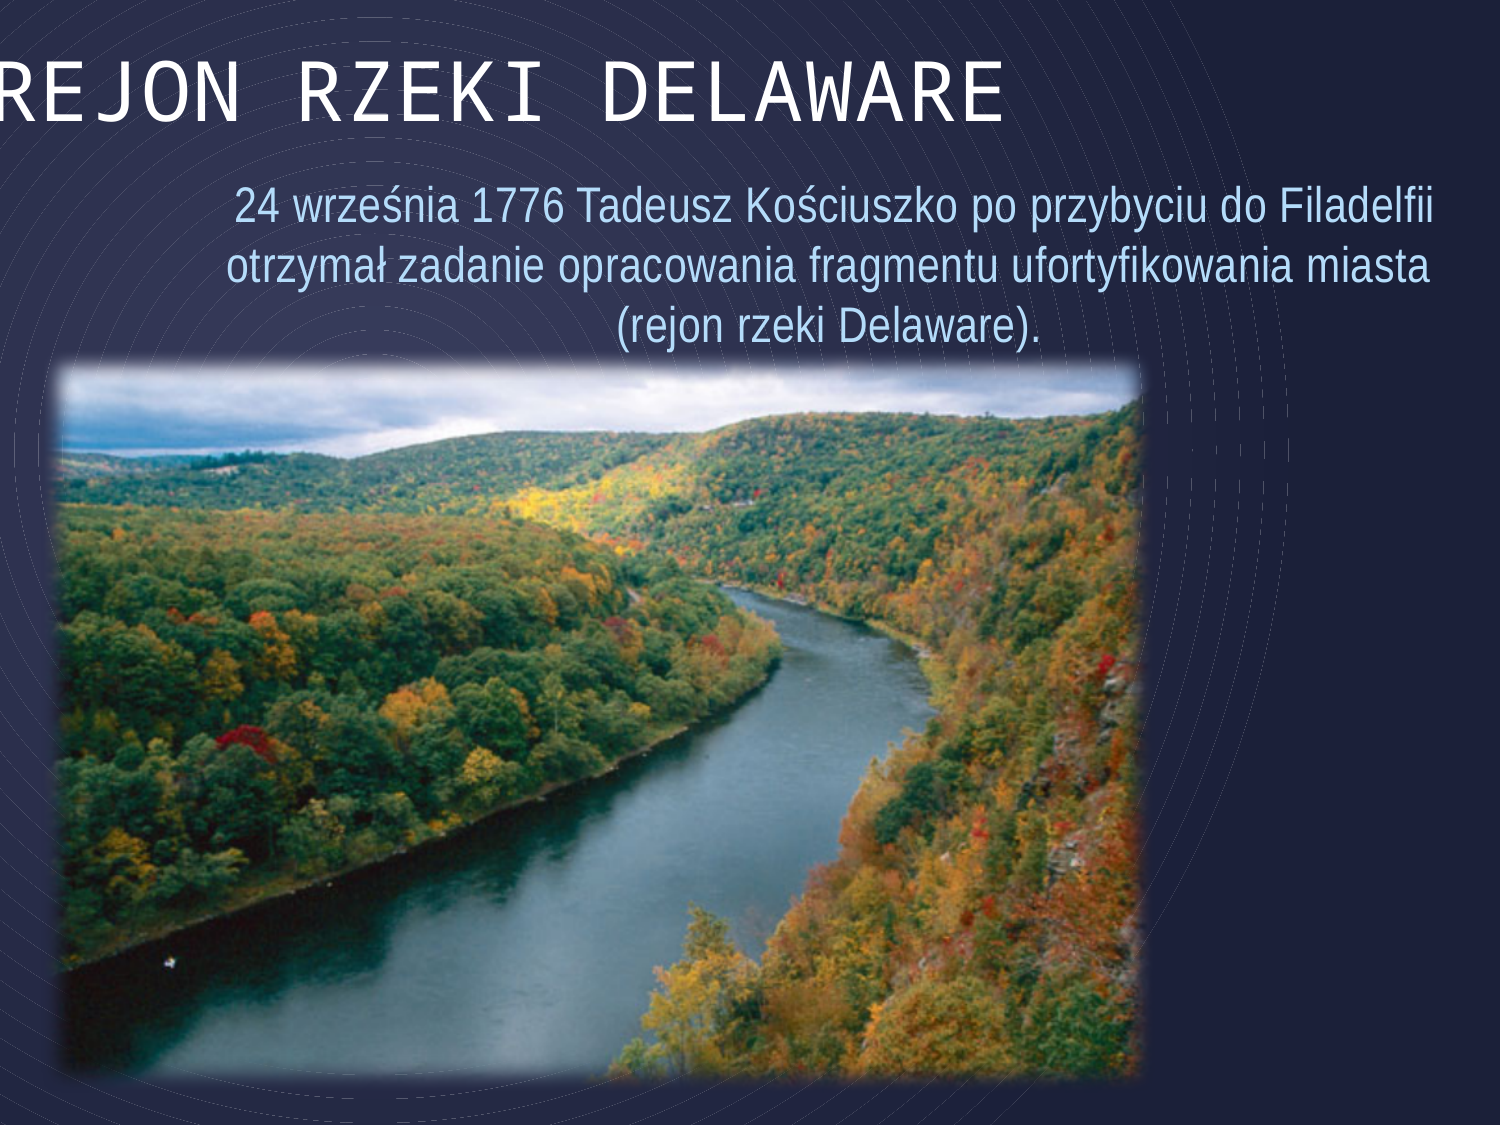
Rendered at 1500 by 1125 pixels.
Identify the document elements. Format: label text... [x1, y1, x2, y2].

list 24 września 1776 Tadeusz Kościuszko po przybyciu do Filadelfii otrzymał zadanie opracowania fragmentu ufortyfikowania miasta (rejon rzeki Delaware). [183, 208, 1477, 360]
picture [40, 349, 1156, 1093]
title REJON RZEKI DELAWARE [0, 31, 1111, 255]
